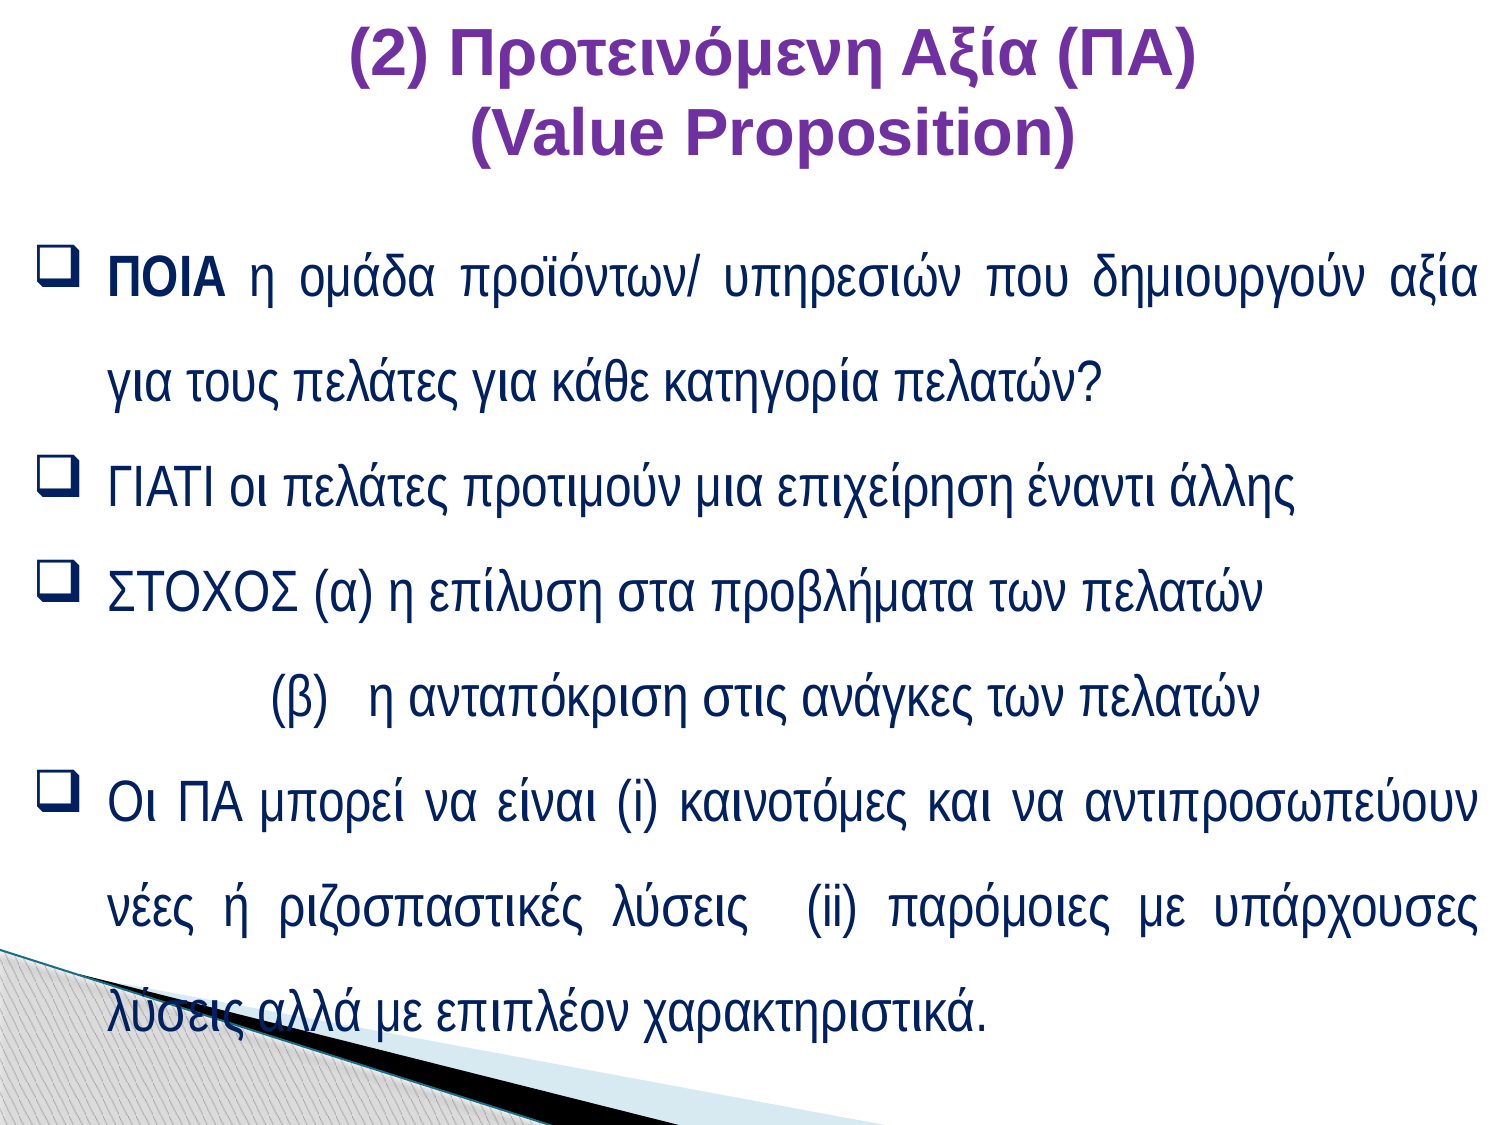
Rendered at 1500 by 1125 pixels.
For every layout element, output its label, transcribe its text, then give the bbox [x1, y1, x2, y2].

text_box ΠΟΙΑ η ομάδα προϊόντων/ υπηρεσιών που δημιουργούν αξία για τους πελάτες για κάθε κατηγορία πελατών? ΓΙΑΤΙ οι πελάτες προτιμούν μια επιχείρηση έναντι άλλης ΣΤΟΧΟΣ (α) η επίλυση στα προβλήματα των πελατών (β) η ανταπόκριση στις ανάγκες των πελατών Οι ΠΑ μπορεί να είναι (i) καινοτόμες και να αντιπροσωπεύουν νέες ή ριζοσπαστικές λύσεις (ii) παρόμοιες με υπάρχουσες λύσεις αλλά με επιπλέον χαρακτηριστικά. [17, 196, 1495, 1051]
text_box (2) Προτεινόμενη Αξία (ΠΑ) (Value Proposition) [47, 30, 1500, 227]
